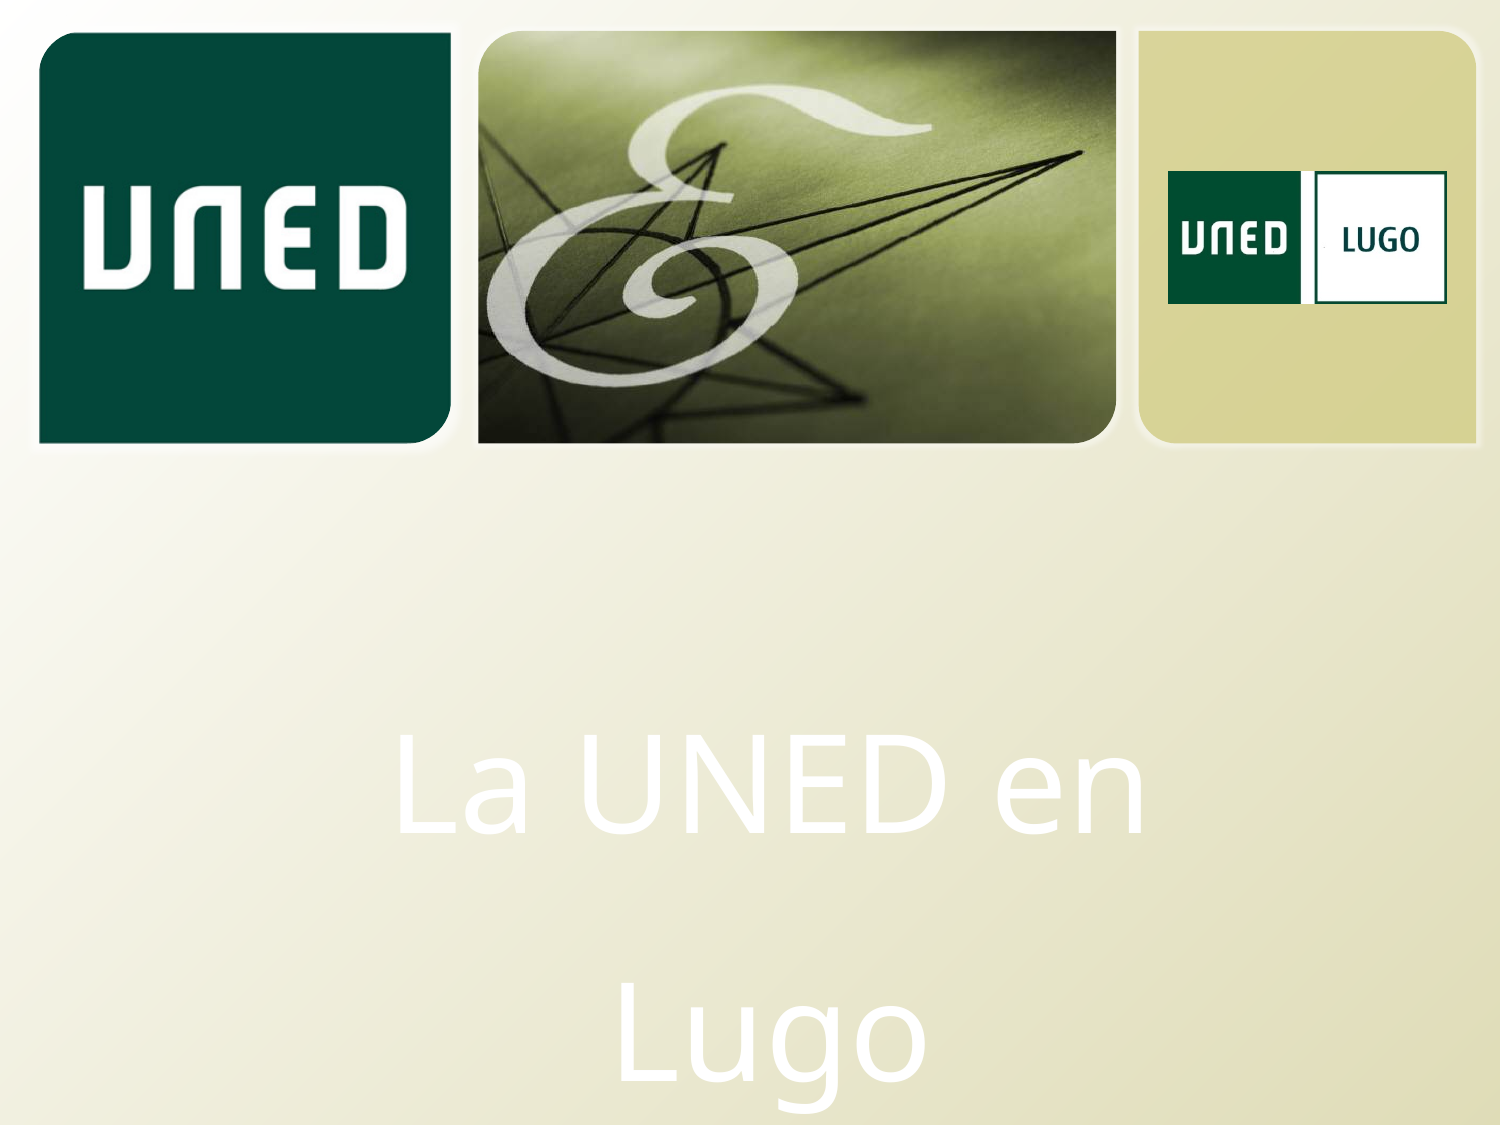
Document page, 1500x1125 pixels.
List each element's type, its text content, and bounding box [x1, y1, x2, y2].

text_box La UNED en Lugo [244, 606, 1297, 1116]
picture [38, 31, 452, 445]
picture [478, 30, 1117, 444]
picture [1168, 171, 1447, 304]
text_box [1136, 28, 1479, 446]
